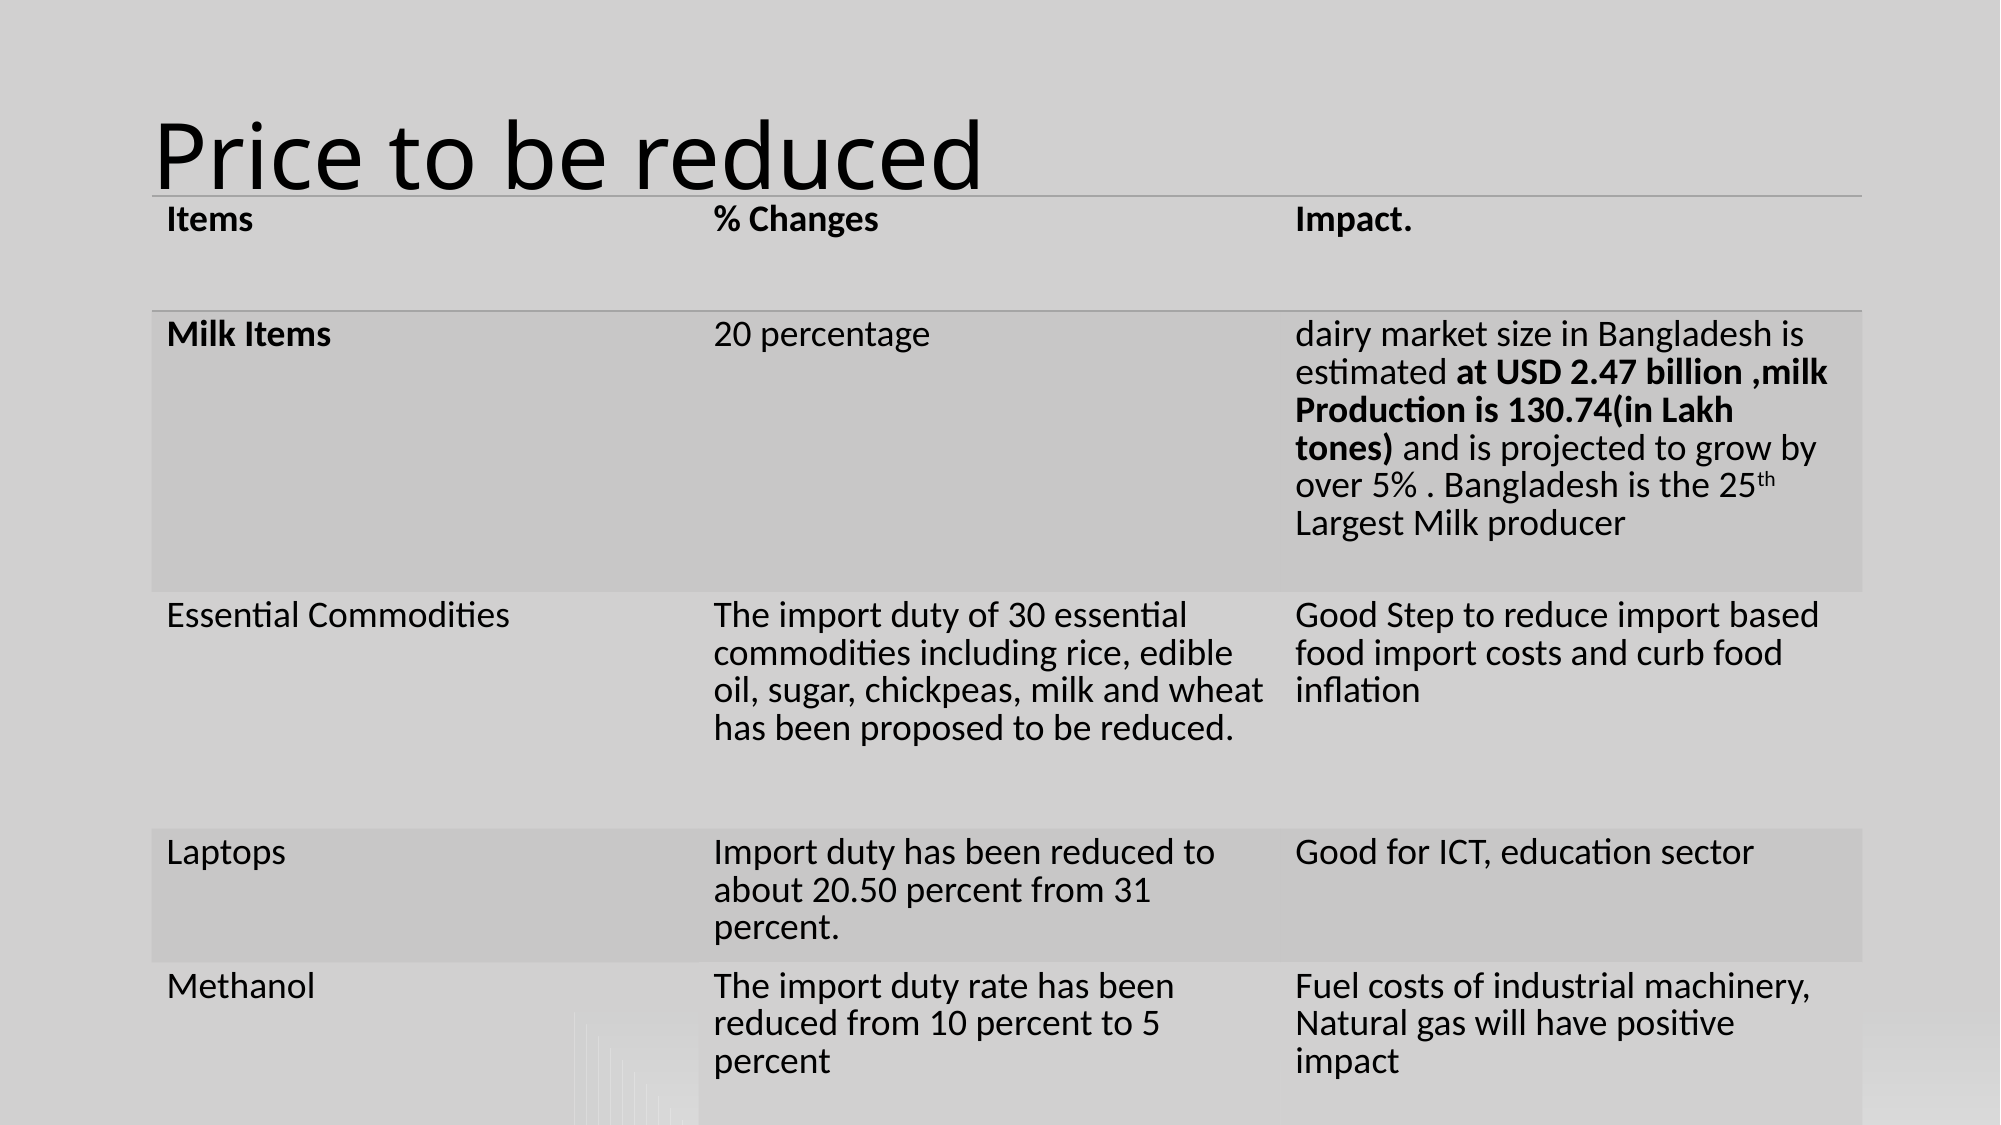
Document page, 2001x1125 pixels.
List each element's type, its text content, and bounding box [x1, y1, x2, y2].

table_cell Import duty has been reduced to about 20.50 percent from 31 percent. [699, 829, 1280, 962]
table_cell The import duty of 30 essential commodities including rice, edible oil, sugar, chickpeas, milk and wheat has been proposed to be reduced. [699, 592, 1280, 829]
table_cell Laptops [152, 829, 699, 962]
table_cell The import duty rate has been reduced from 10 percent to 5 percent [699, 962, 1280, 1125]
table_header Impact. [1280, 197, 1862, 310]
table_cell Fuel costs of industrial machinery, Natural gas will have positive impact [1280, 962, 1862, 1125]
table_header % Changes [699, 197, 1280, 310]
table_cell Good Step to reduce import based food import costs and curb food inflation [1280, 592, 1862, 829]
table_cell Milk Items [152, 312, 699, 592]
table_cell dairy market size in Bangladesh is estimated at USD 2.47 billion ,milk Production is 130.74(in Lakh tones) and is projected to grow by over 5% . Bangladesh is the 25th Largest Milk producer [1280, 312, 1862, 592]
table_cell Essential Commodities [152, 592, 699, 829]
table_cell Methanol [152, 962, 699, 1125]
title Price to be reduced [137, 59, 1863, 260]
table_cell Good for ICT, education sector [1280, 829, 1862, 962]
table_cell 20 percentage [699, 312, 1280, 592]
table_header Items [152, 197, 699, 310]
